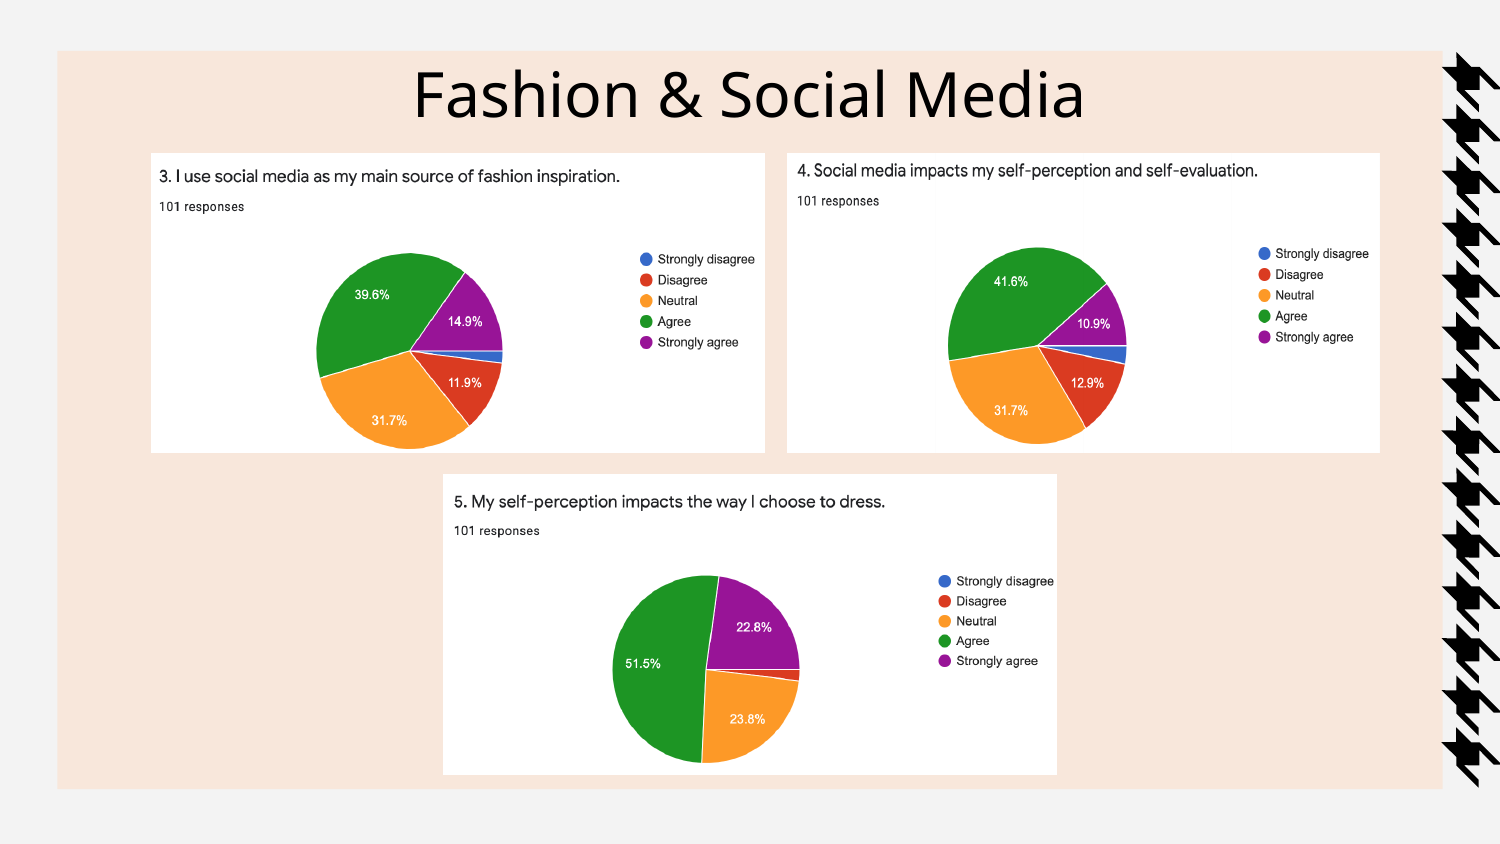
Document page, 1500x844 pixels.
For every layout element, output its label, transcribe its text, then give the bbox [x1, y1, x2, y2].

title Fashion & Social Media [156, 52, 1344, 132]
picture [787, 152, 1380, 454]
picture [150, 152, 766, 454]
picture [442, 473, 1058, 775]
